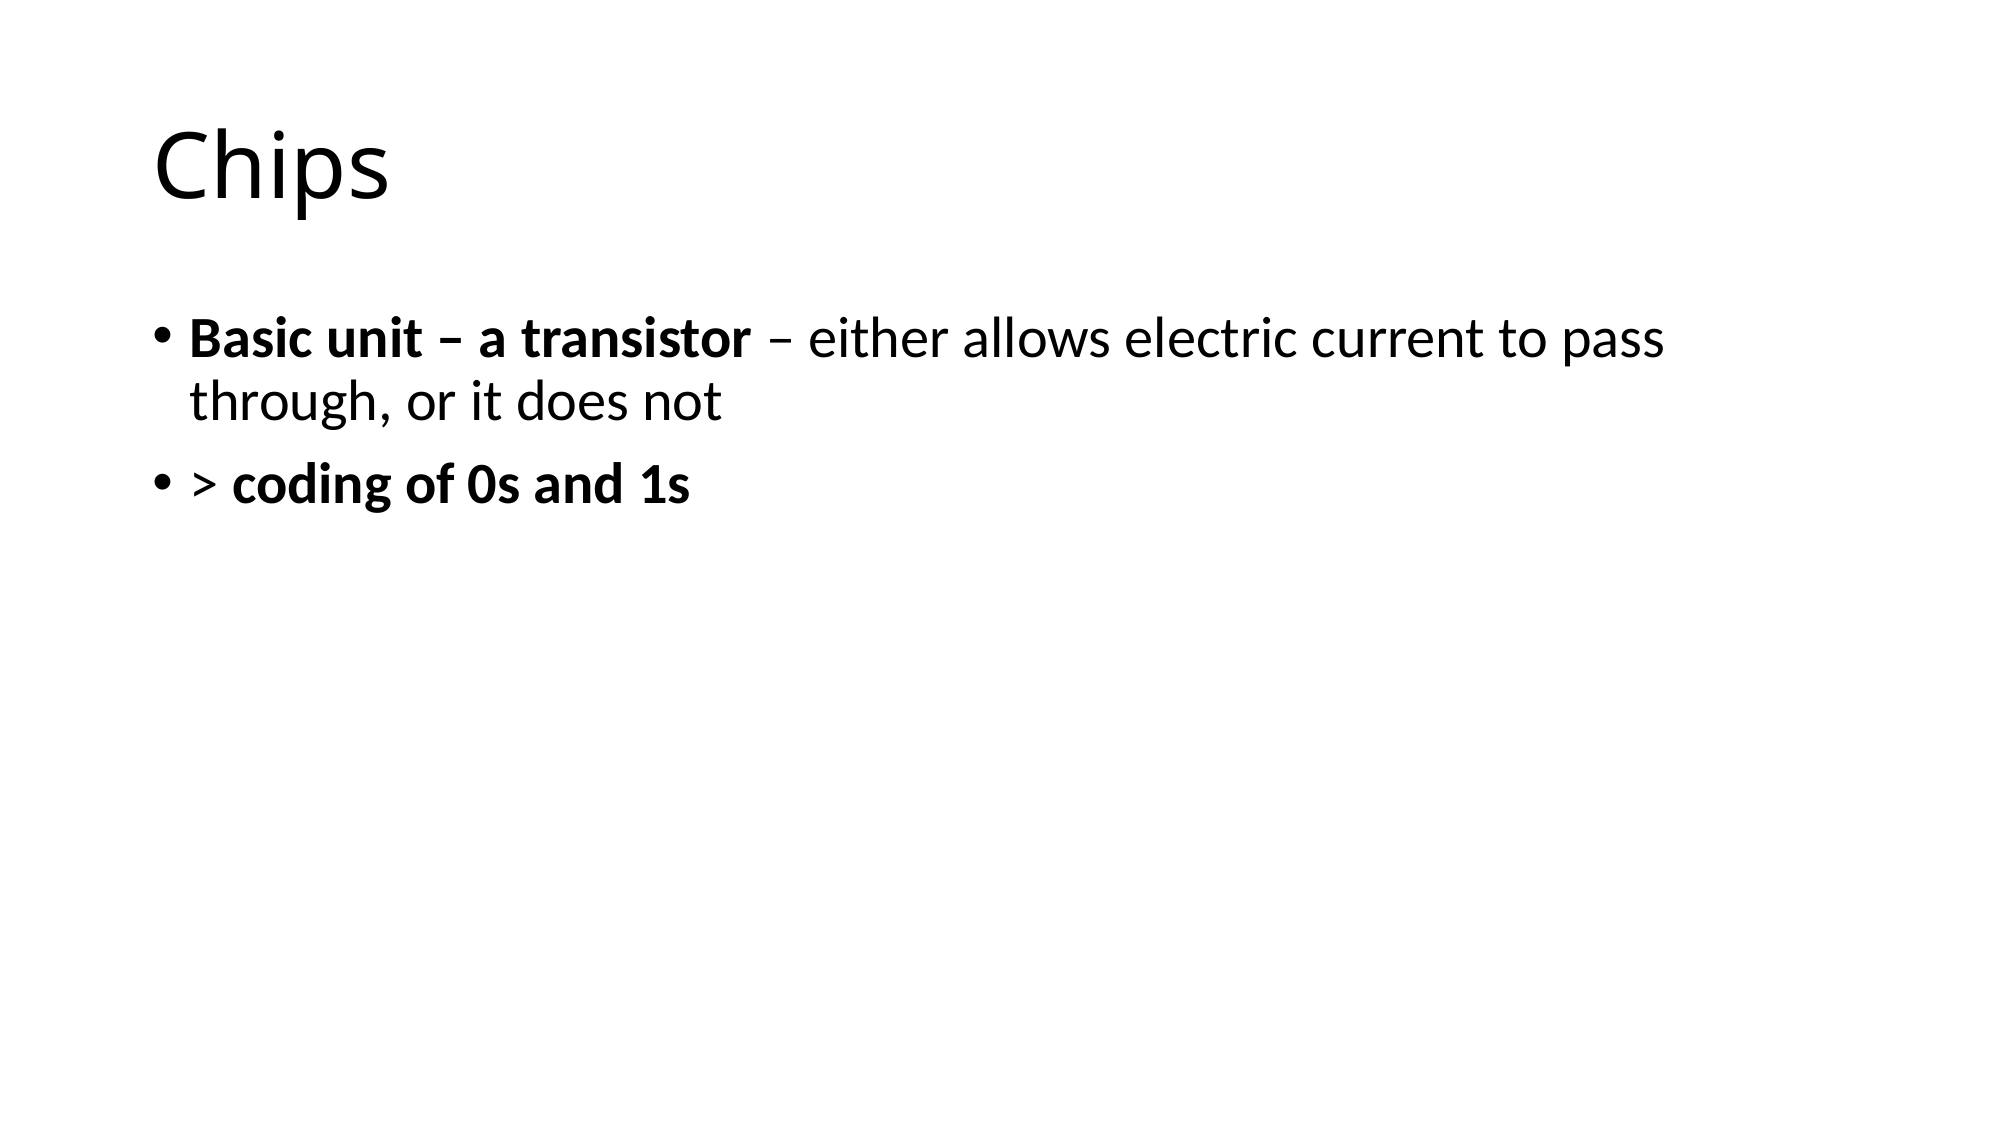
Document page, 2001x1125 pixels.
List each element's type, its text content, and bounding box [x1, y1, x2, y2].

list Basic unit – a transistor – either allows electric current to pass through, or it does not > coding of 0s and 1s [137, 299, 1863, 1014]
title Chips [137, 59, 1863, 278]
